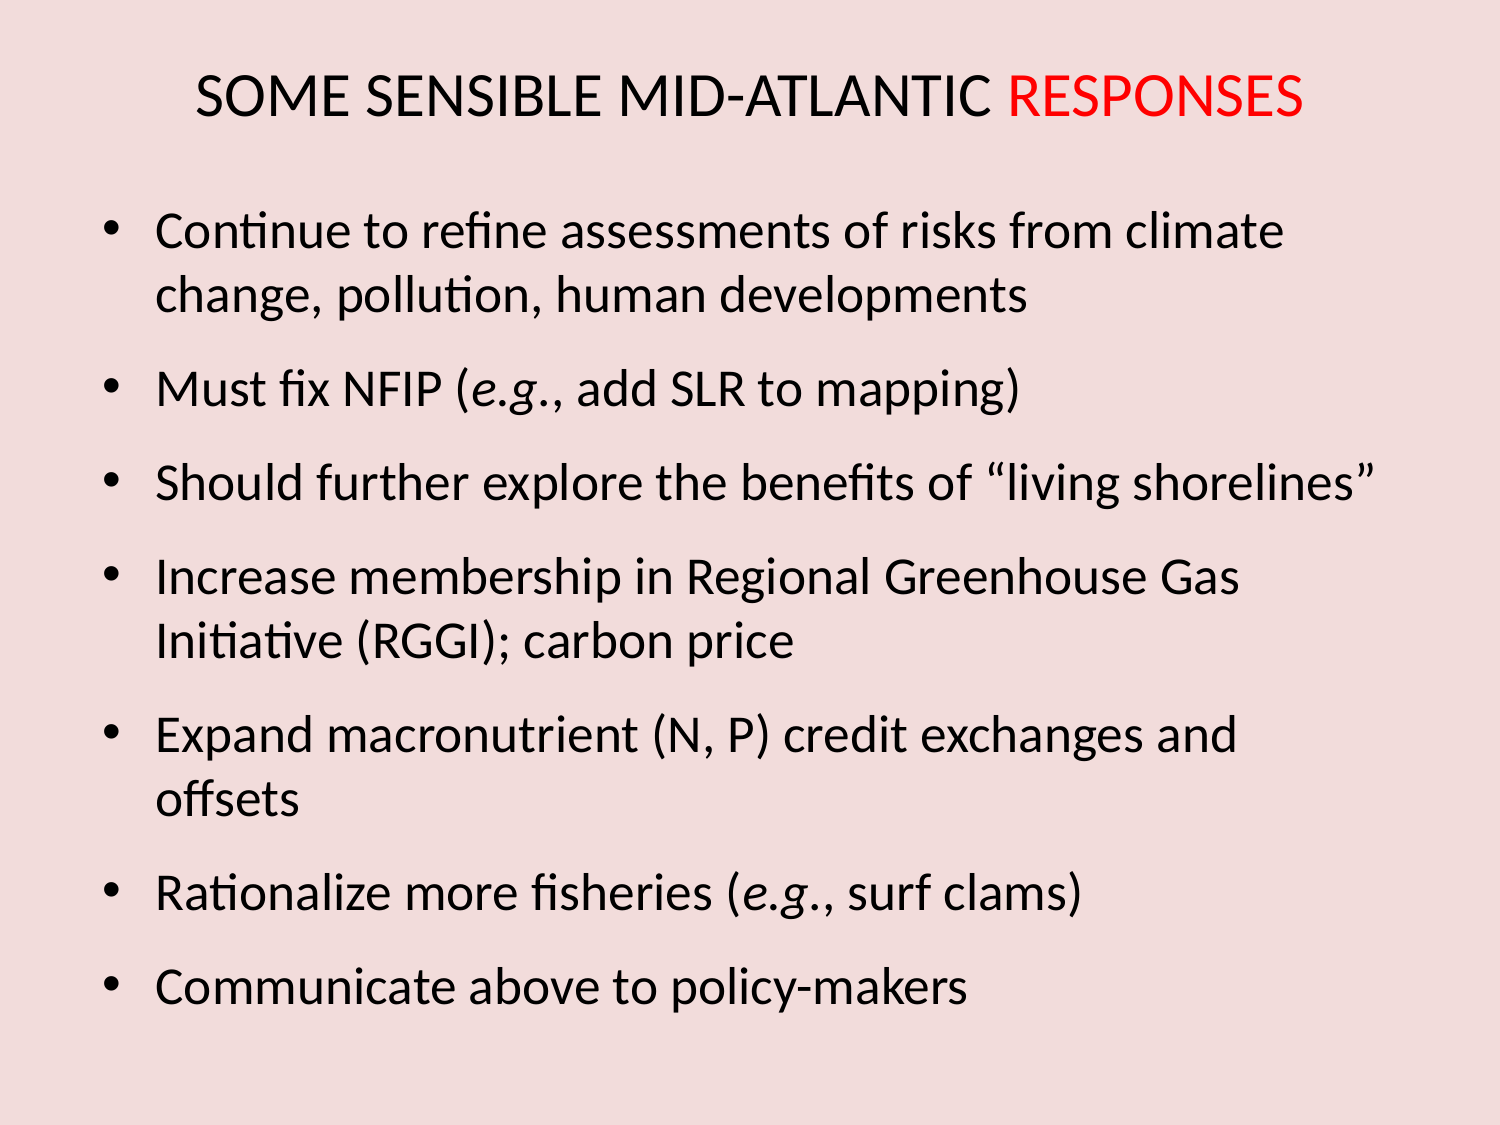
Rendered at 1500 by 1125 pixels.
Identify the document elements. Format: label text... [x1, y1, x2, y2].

list Continue to refine assessments of risks from climate change, pollution, human developments Must fix NFIP (e.g., add SLR to mapping) Should further explore the benefits of “living shorelines” Increase membership in Regional Greenhouse Gas Initiative (RGGI); carbon price Expand macronutrient (N, P) credit exchanges and offsets Rationalize more fisheries (e.g., surf clams) Communicate above to policy-makers [87, 187, 1400, 1025]
title Some Sensible Mid-Atlantic Responses [75, 45, 1425, 138]
